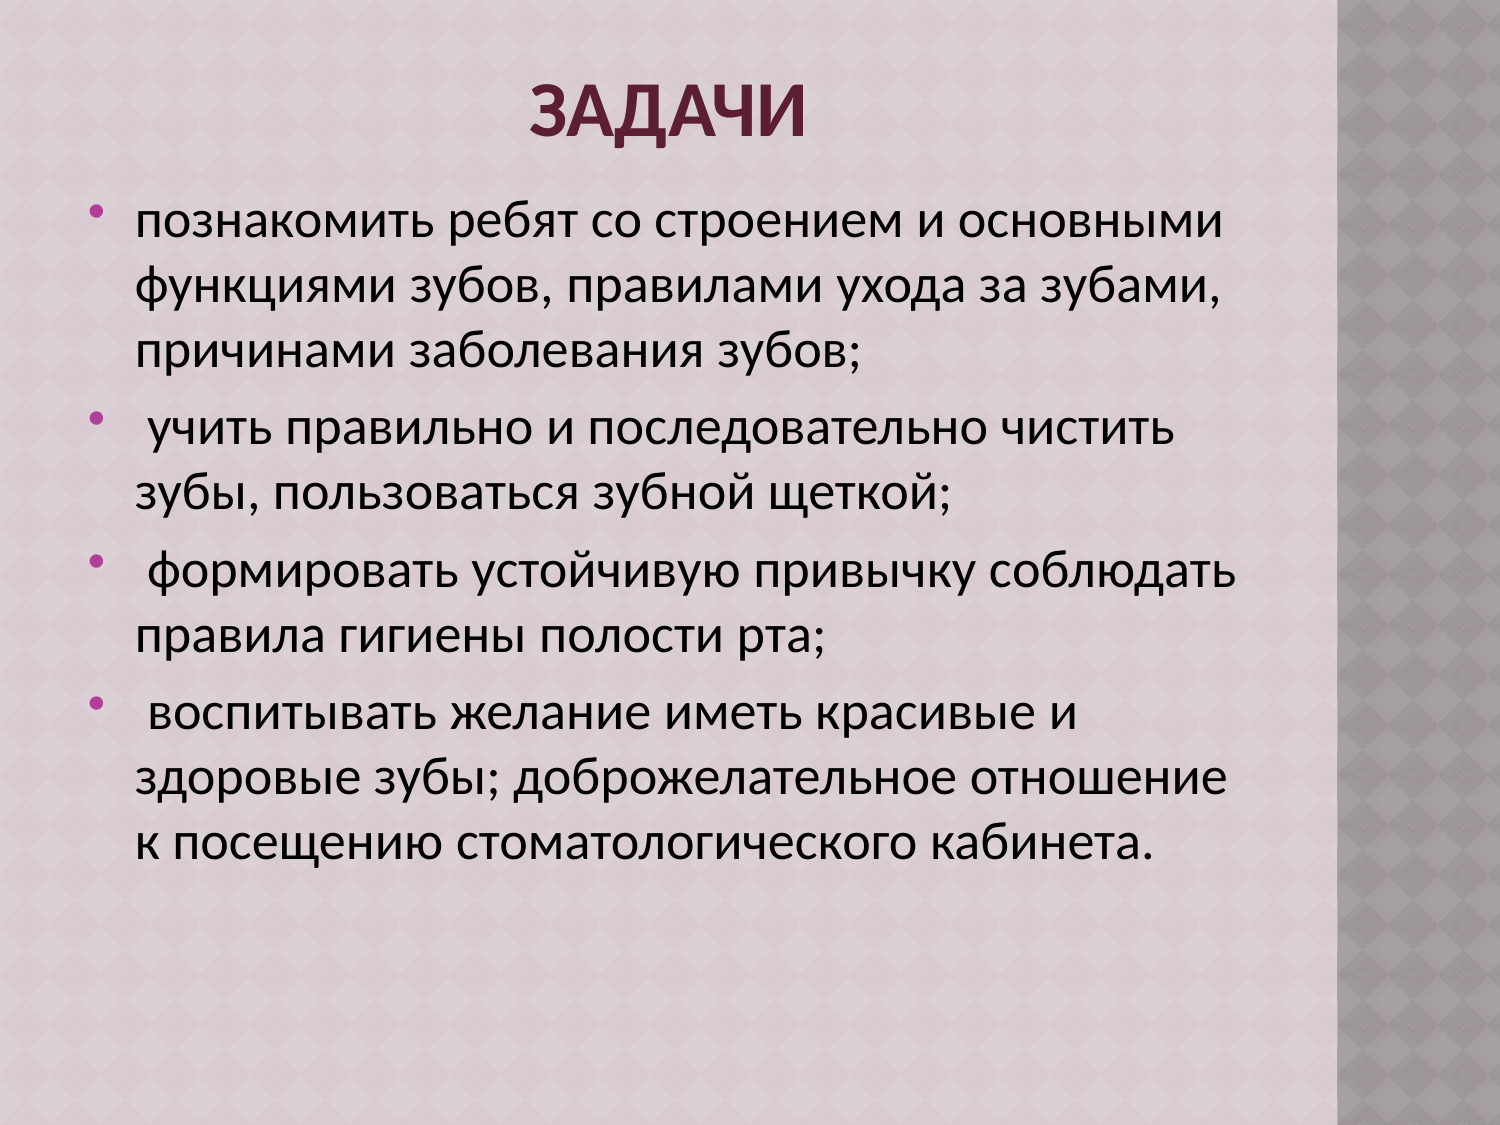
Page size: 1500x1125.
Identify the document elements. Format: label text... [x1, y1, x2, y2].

list познакомить ребят со строением и основными функциями зубов, правилами ухода за зубами, причинами заболевания зубов; учить правильно и последовательно чистить зубы, пользоваться зубной щеткой; формировать устойчивую привычку соблюдать правила гигиены полости рта; воспитывать желание иметь красивые и здоровые зубы; доброжелательное отношение к посещению стоматологического кабинета. [75, 175, 1263, 1059]
title Задачи [75, 52, 1263, 153]
